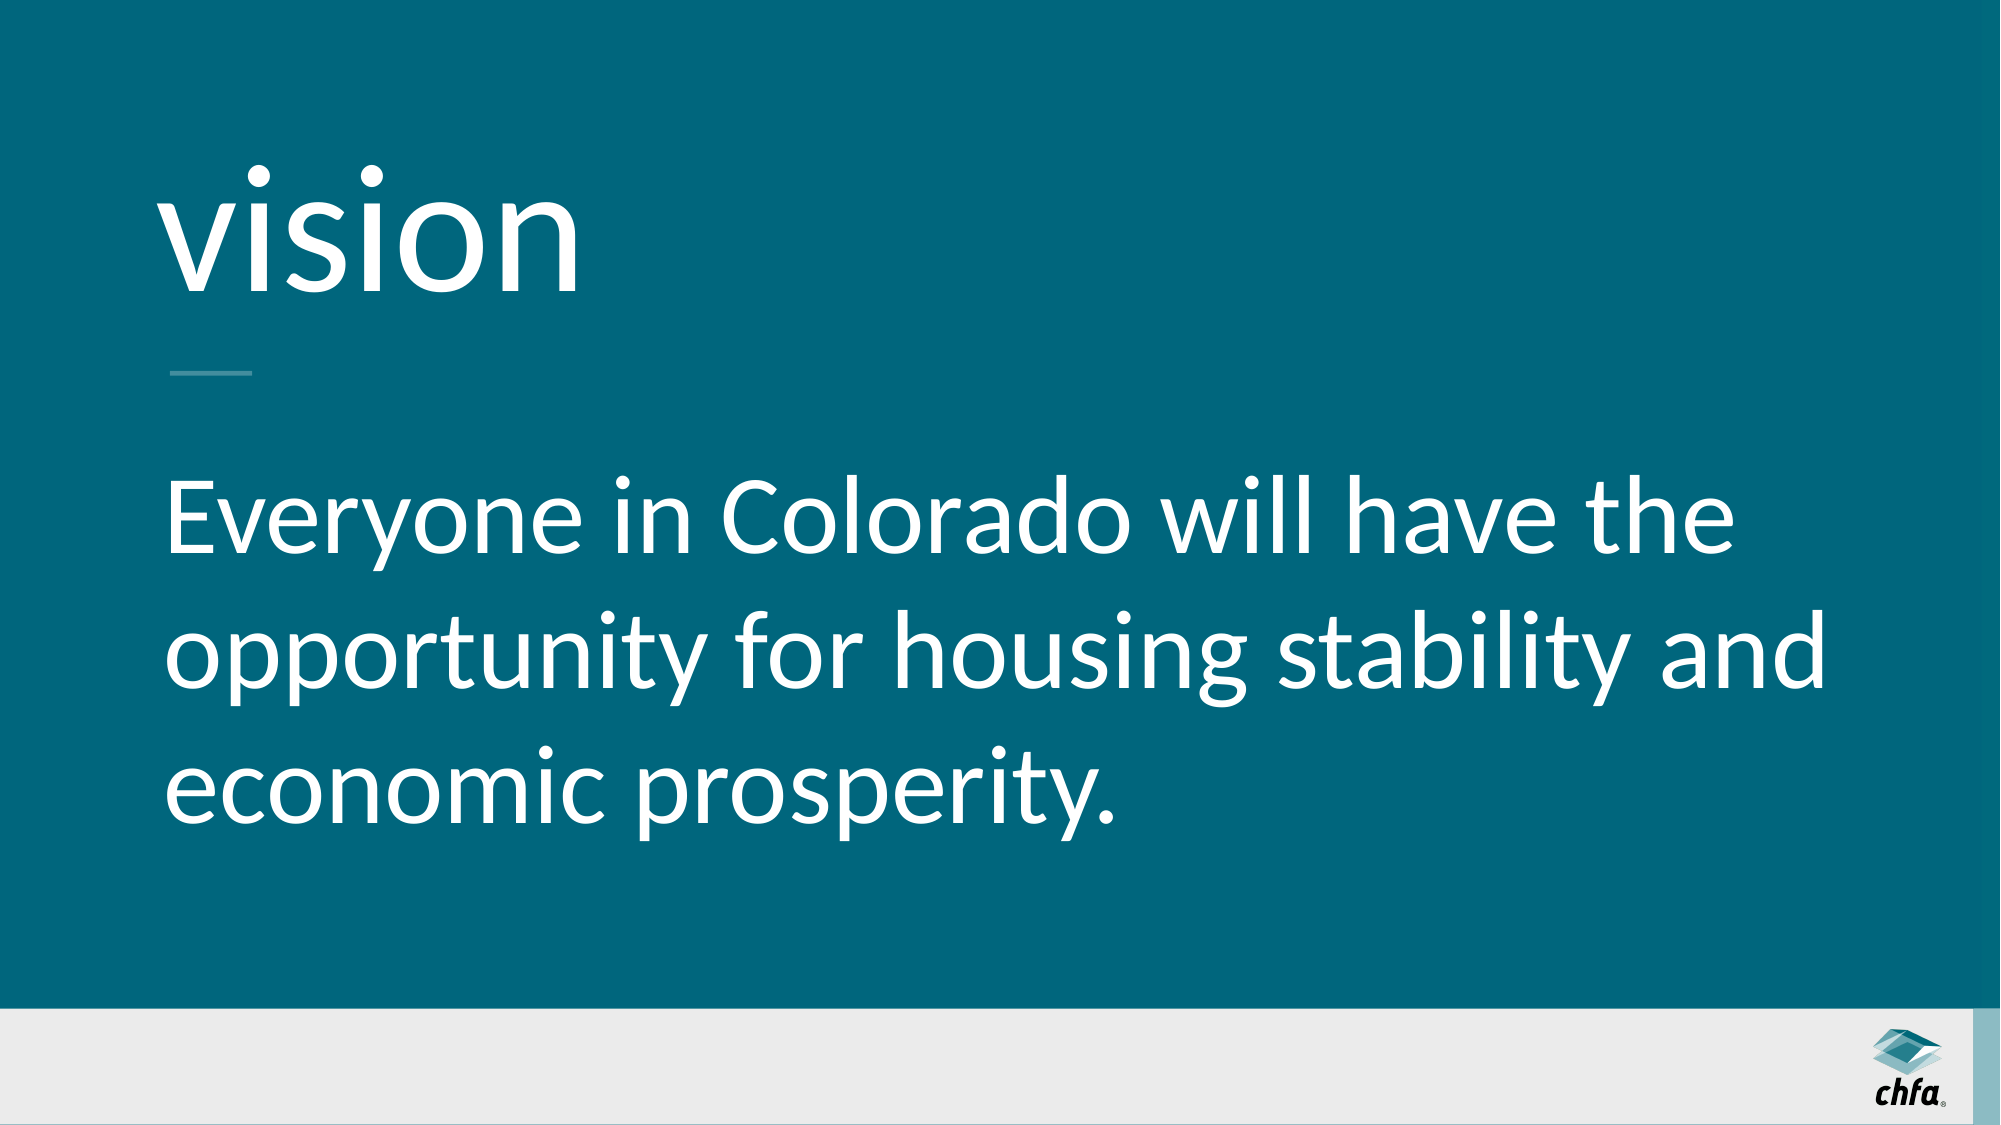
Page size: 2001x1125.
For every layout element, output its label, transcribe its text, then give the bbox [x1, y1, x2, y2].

picture [1873, 1029, 1946, 1107]
text_box vision [155, 159, 1114, 325]
text_box Everyone in Colorado will have the opportunity for housing stability and economic prosperity. [149, 433, 1937, 921]
